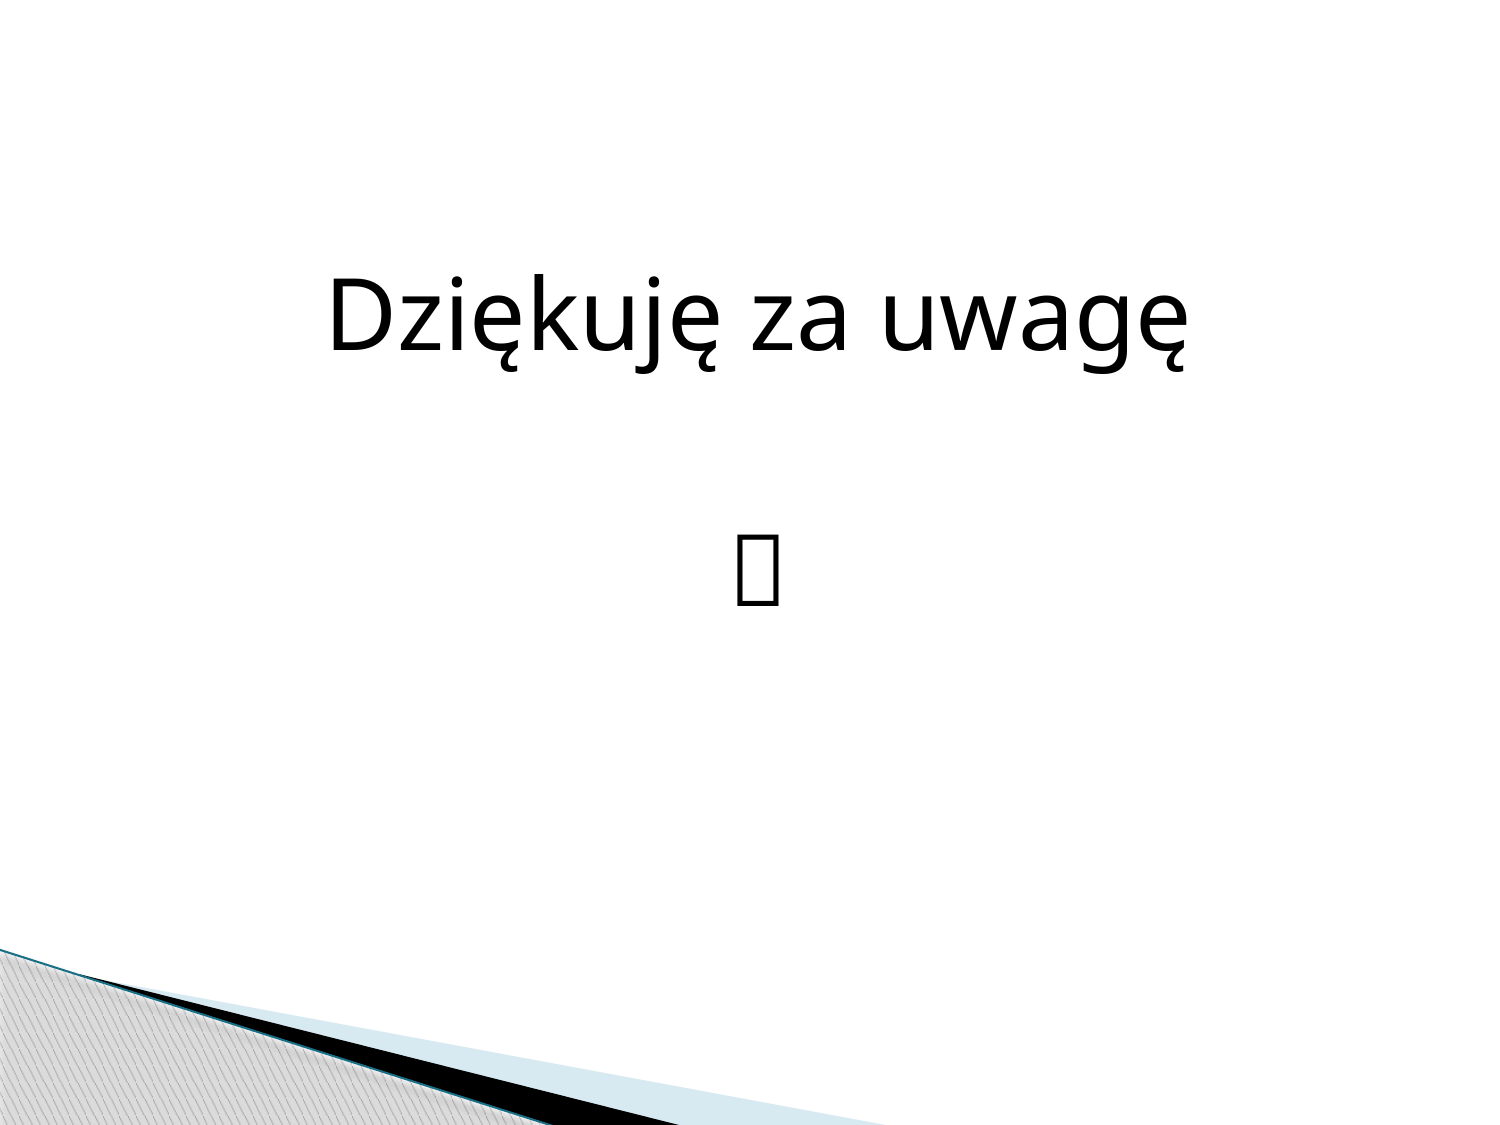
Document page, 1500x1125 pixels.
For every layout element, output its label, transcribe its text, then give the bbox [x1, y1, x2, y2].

list Dziękuję za uwagę  [74, 242, 1426, 986]
